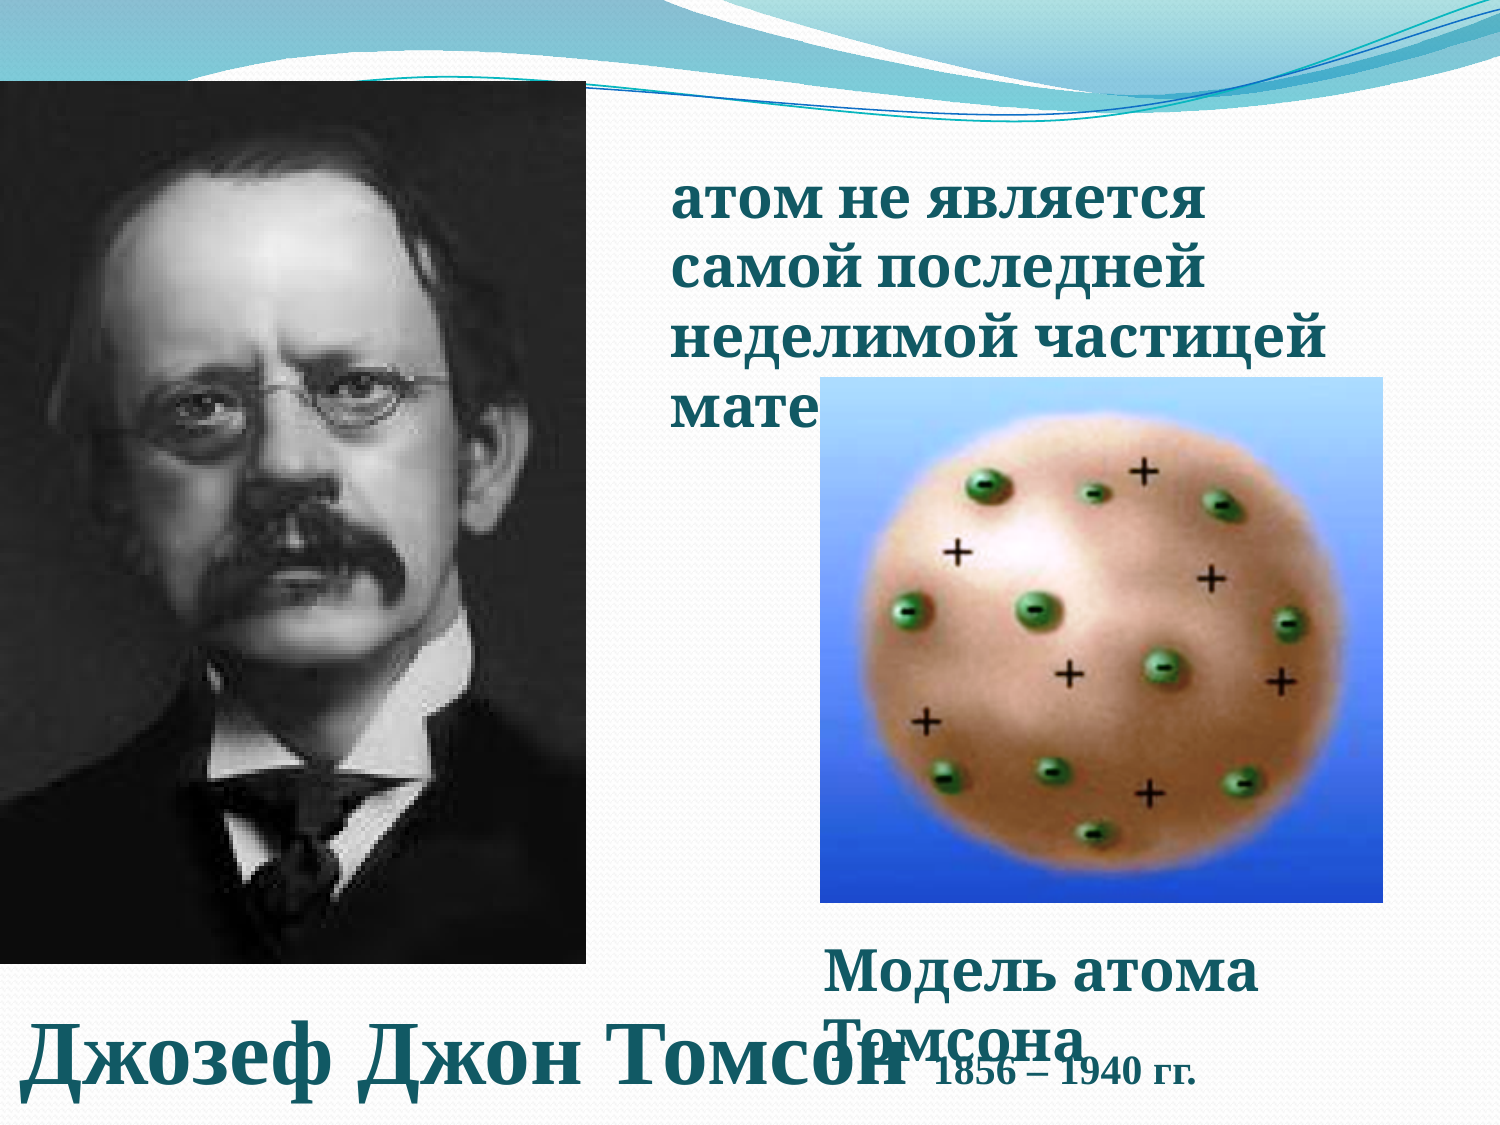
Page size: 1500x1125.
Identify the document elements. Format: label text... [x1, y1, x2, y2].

picture [820, 377, 1384, 903]
text_box атом не является самой последней неделимой частицей материи [656, 152, 1407, 447]
text_box Модель атома Томсона [808, 925, 1500, 1081]
picture [0, 81, 587, 964]
text_box Джозеф Джон Томсон 1856 – 1940 гг. [4, 985, 1213, 1110]
